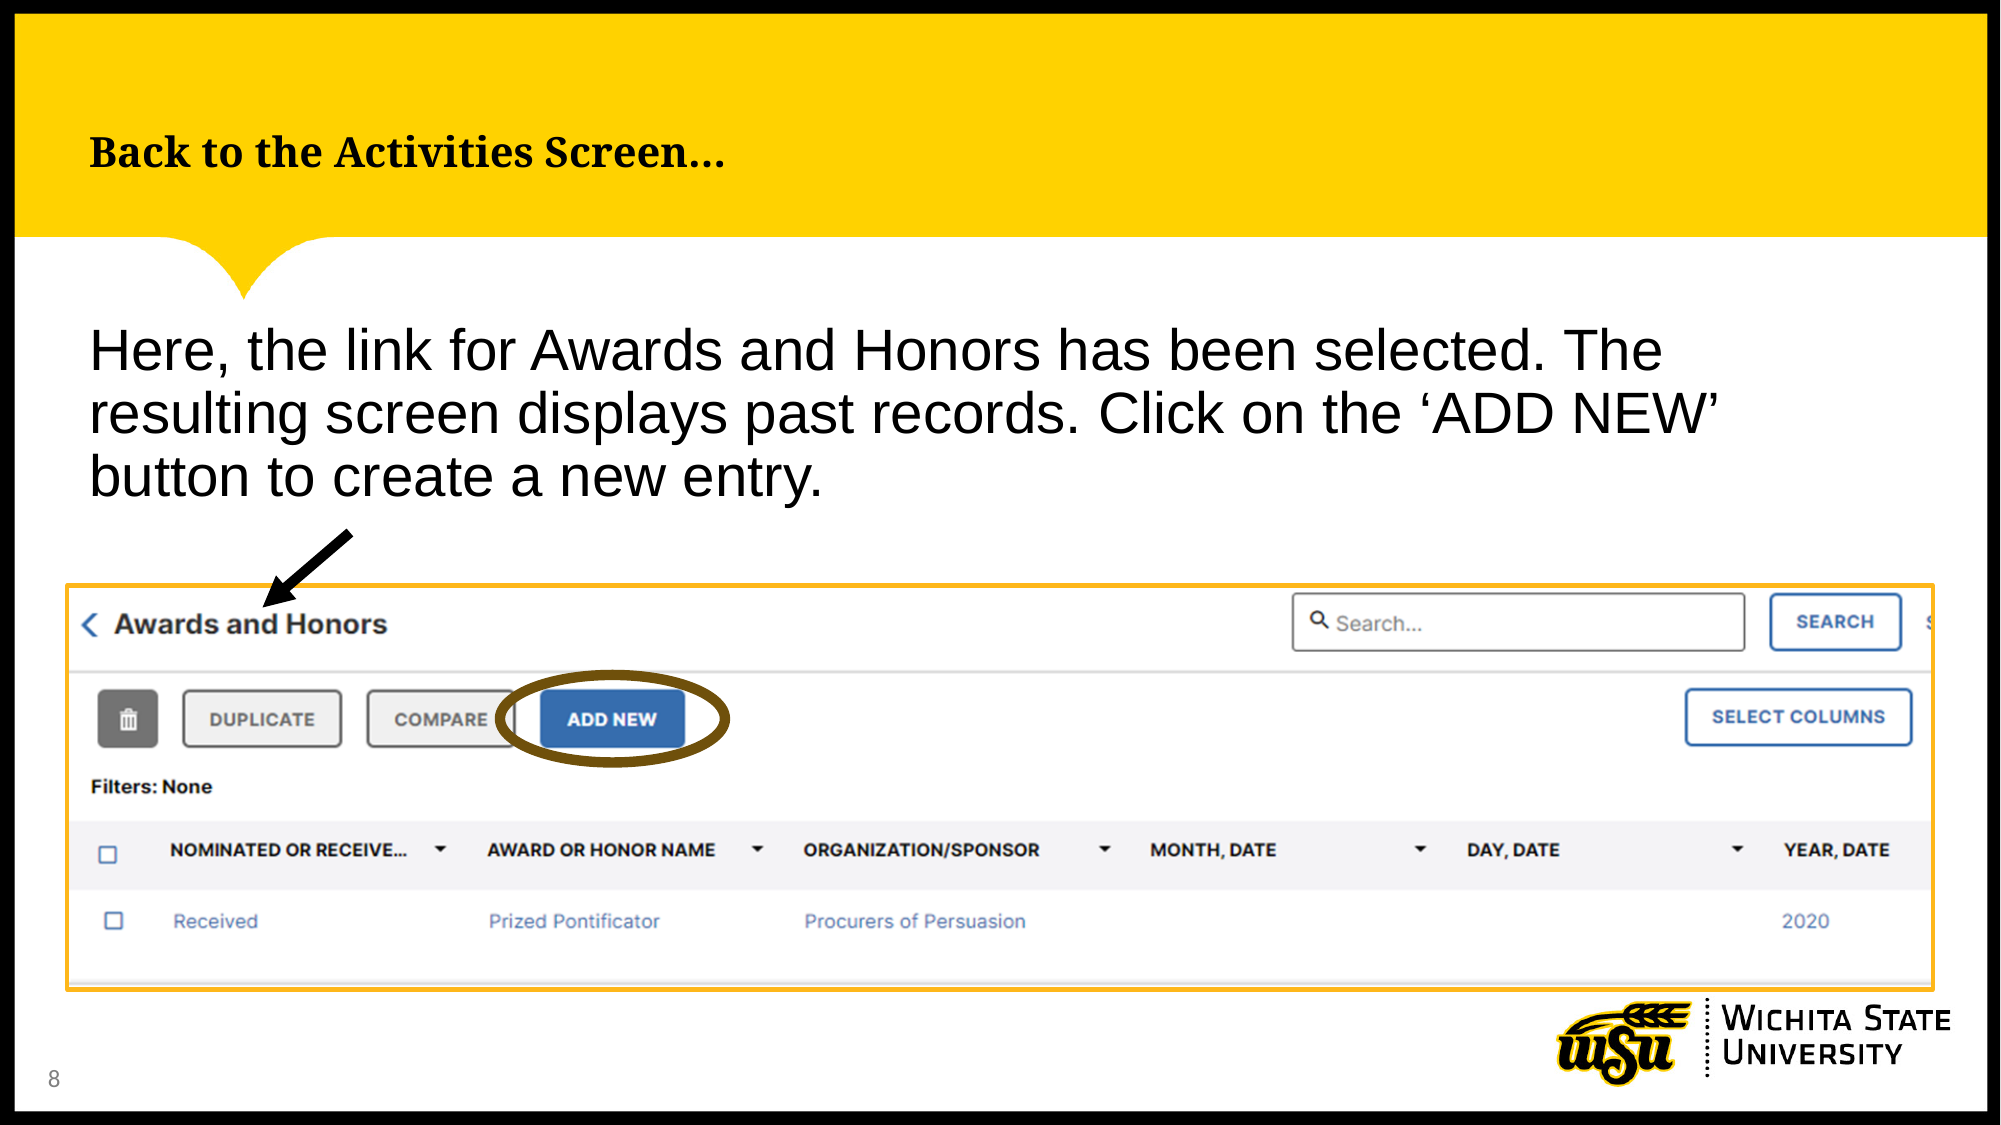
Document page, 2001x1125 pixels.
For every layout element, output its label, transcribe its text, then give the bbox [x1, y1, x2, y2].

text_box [262, 532, 351, 608]
list Here, the link for Awards and Honors has been selected. The resulting screen displays past records. Click on the ‘ADD NEW’ button to create a new entry. [73, 312, 1875, 583]
list Here, the link for Awards and Honors has been selected. The resulting screen displays past records. Click on the ‘ADD NEW’ button to create a new entry. [73, 999, 1875, 1006]
title Back to the Activities Screen… [73, 44, 1934, 185]
picture [0, 0, 2001, 1125]
